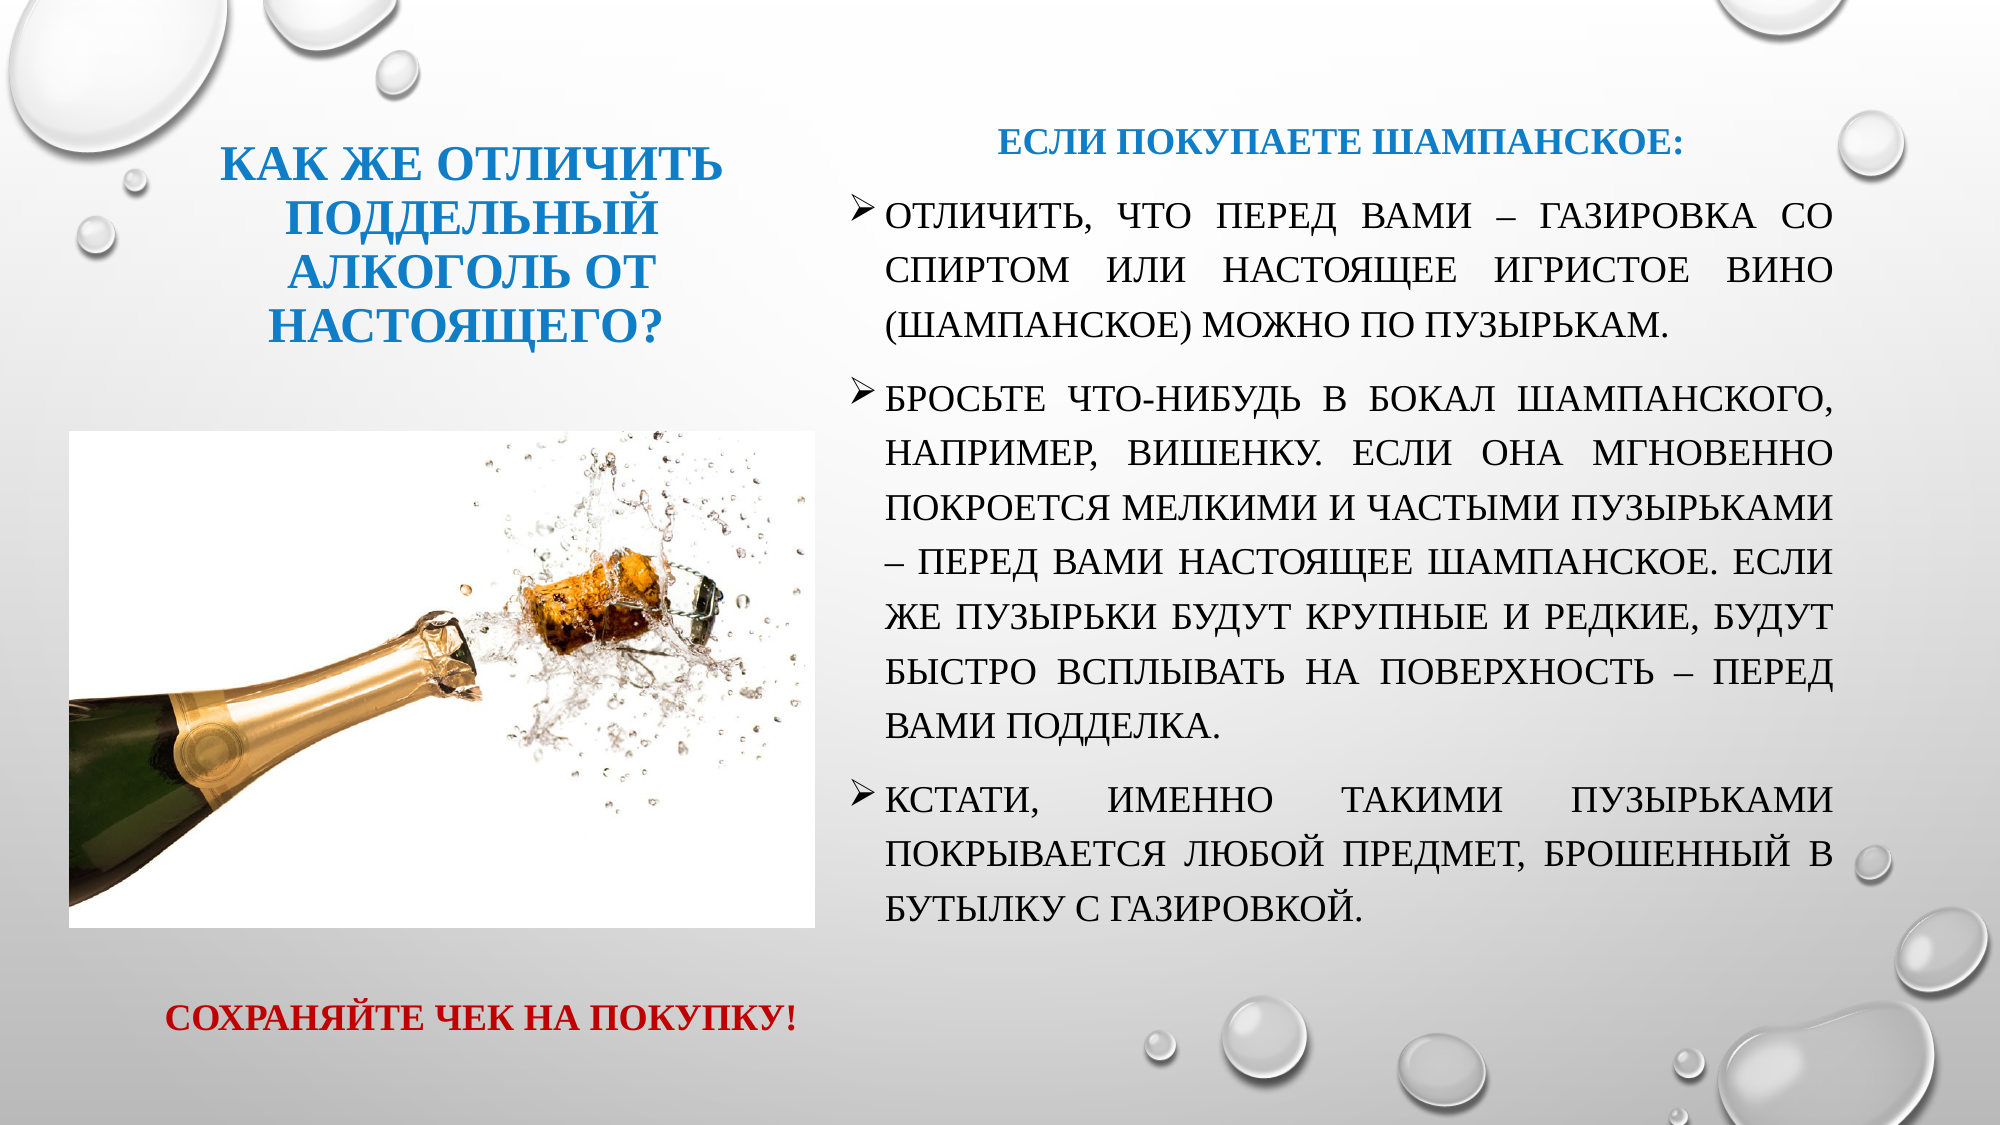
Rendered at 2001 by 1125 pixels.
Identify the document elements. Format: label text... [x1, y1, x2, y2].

picture [0, 0, 2000, 1125]
list Если покупаете шампанское: Отличить, что перед Вами – газировка со спиртом или настоящее игристое вино (шампанское) можно по пузырькам. Бросьте что-нибудь в бокал шампанского, например, вишенку. Если она мгновенно покроется мелкими и частыми пузырьками – перед Вами настоящее шампанское. Если же пузырьки будут крупные и редкие, будут быстро всплывать на поверхность – перед Вами подделка. Кстати, именно такими пузырьками покрывается любой предмет, брошенный в бутылку с газировкой. [833, 99, 1851, 950]
text_box СОХРАНЯЙТЕ ЧЕК НА ПОКУПКУ! [149, 985, 1150, 1045]
title Как же отличить поддельный алкоголь от настоящего? [149, 143, 796, 429]
